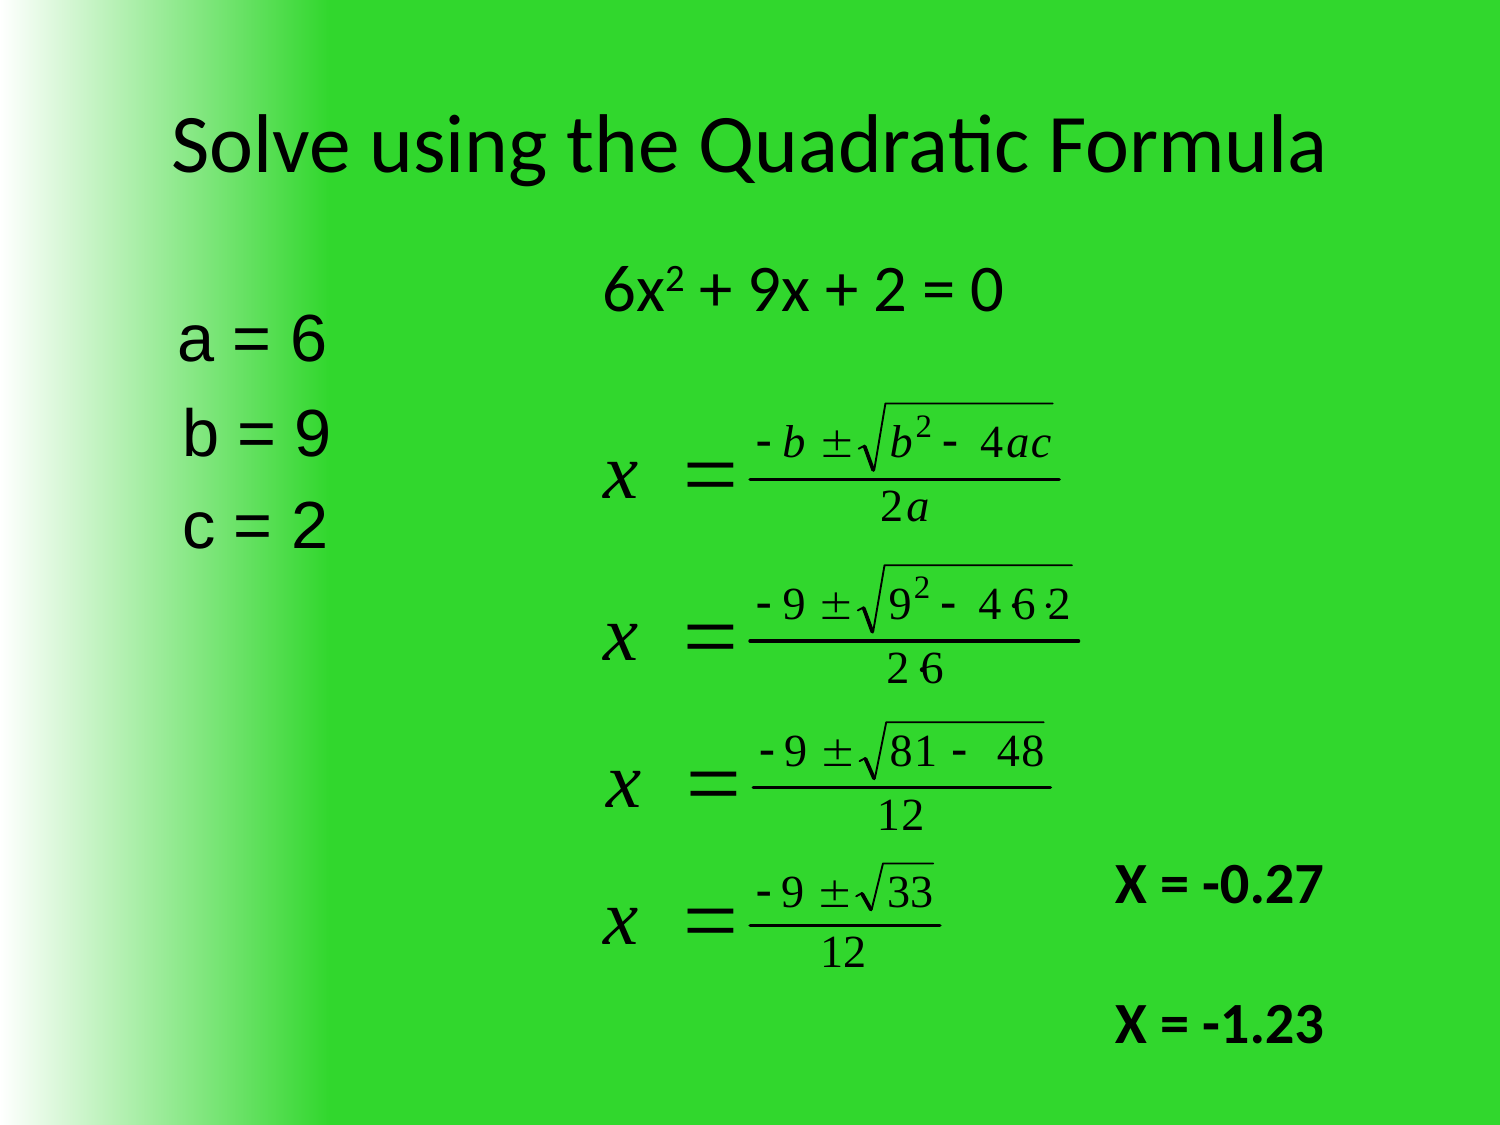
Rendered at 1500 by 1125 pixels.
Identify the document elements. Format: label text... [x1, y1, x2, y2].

list 6x2 + 9x + 2 = 0 [587, 237, 1200, 338]
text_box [590, 702, 1065, 847]
text_box c = 2 [167, 474, 380, 570]
text_box b = 9 [167, 382, 380, 474]
text_box a = 6 [162, 287, 375, 383]
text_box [587, 548, 1095, 701]
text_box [587, 387, 1076, 539]
title Solve using the Quadratic Formula [75, 45, 1425, 233]
text_box X = -0.27 X = -1.23 [1099, 837, 1400, 1063]
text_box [587, 846, 957, 985]
